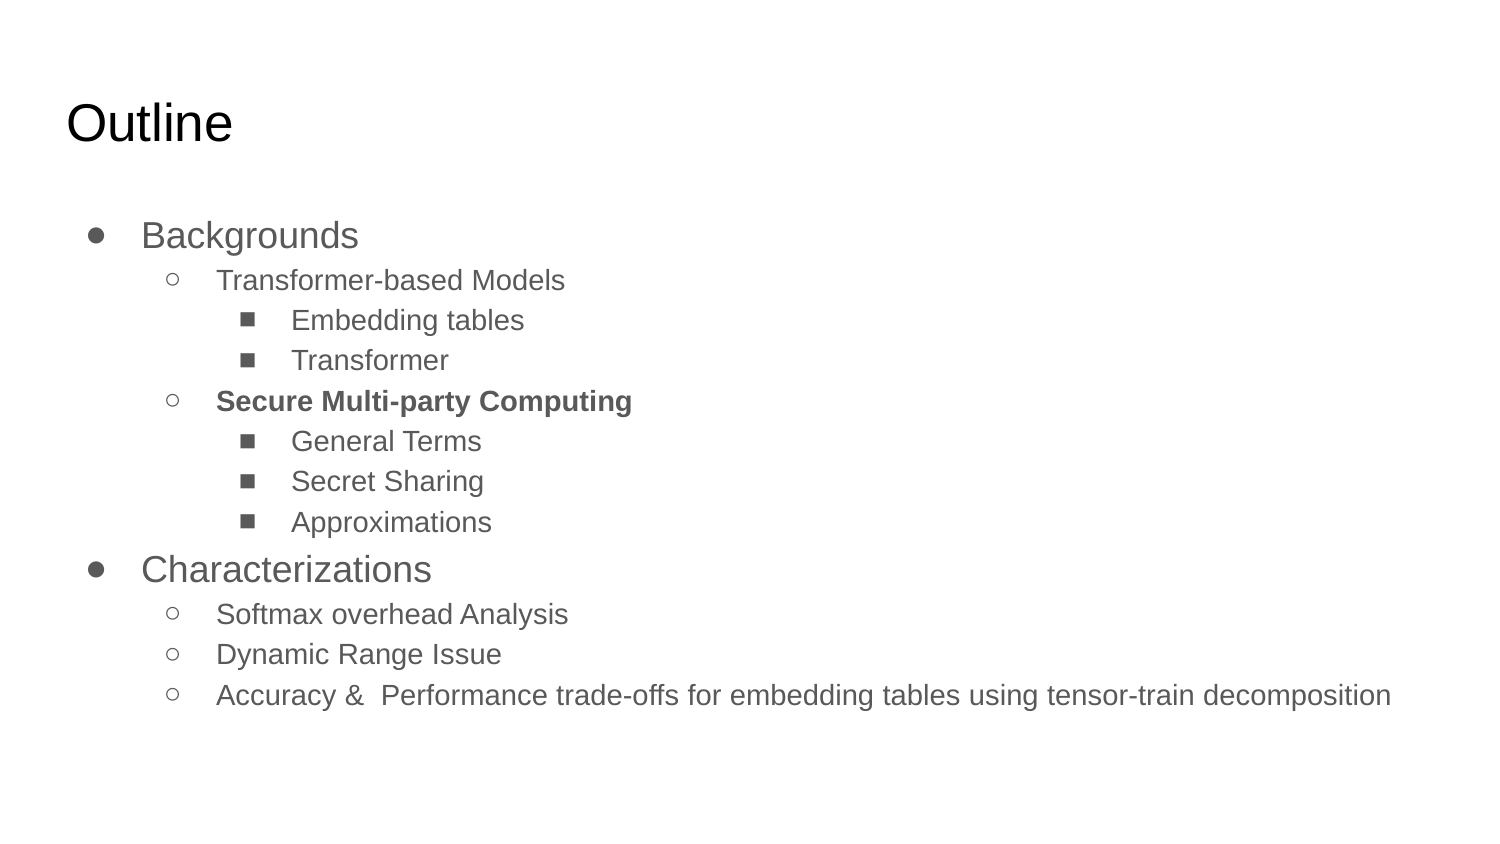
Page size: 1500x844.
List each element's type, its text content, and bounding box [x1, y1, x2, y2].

title Outline [51, 72, 1449, 167]
list Backgrounds Transformer-based Models Embedding tables Transformer Secure Multi-party Computing General Terms Secret Sharing Approximations Characterizations Softmax overhead Analysis Dynamic Range Issue Accuracy & Performance trade-offs for embedding tables using tensor-train decomposition [51, 189, 1449, 750]
